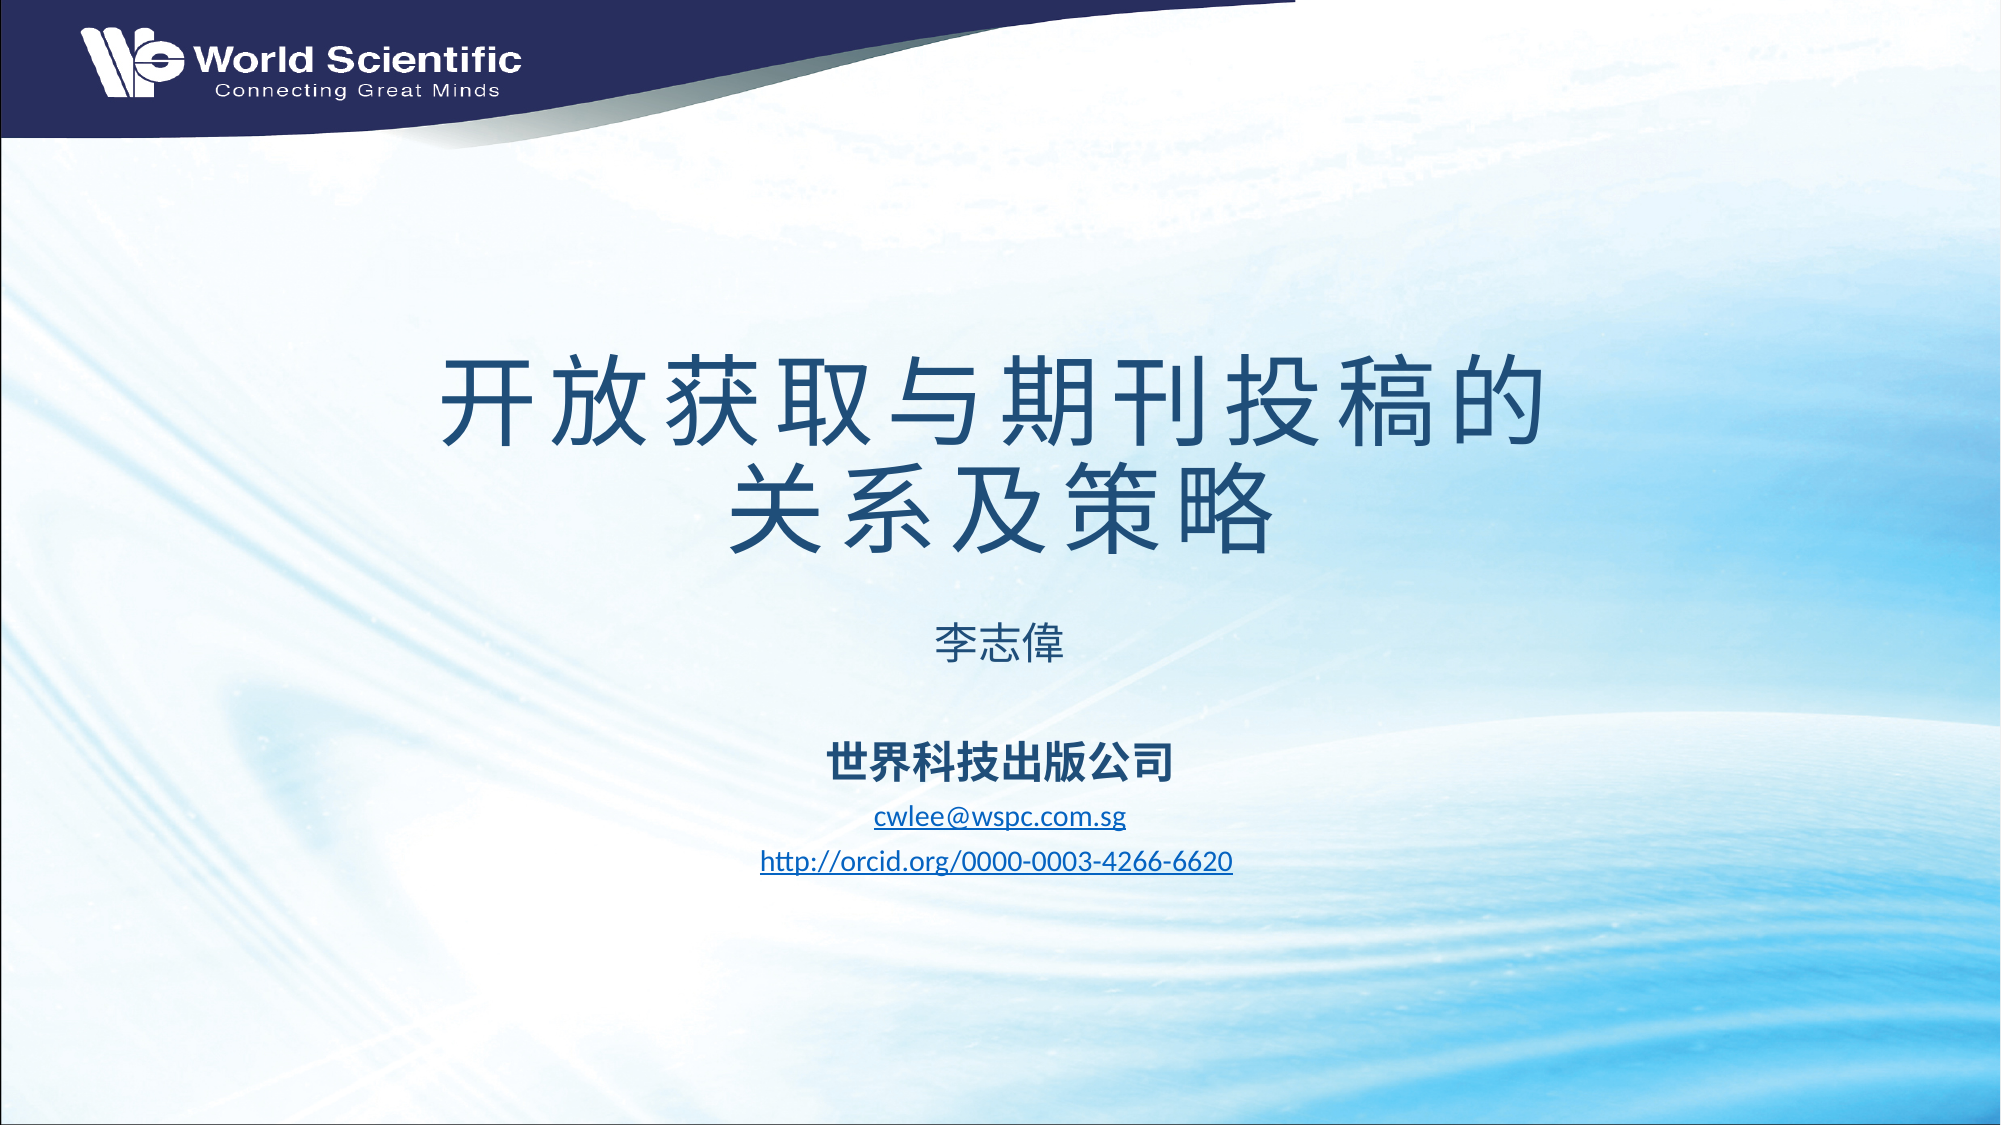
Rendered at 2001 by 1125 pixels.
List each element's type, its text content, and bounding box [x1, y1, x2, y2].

title 开放获取与期刊投稿的 关系及策略 [249, 184, 1750, 576]
subtitle 李志偉 世界科技出版公司 cwlee@wspc.com.sg http://orcid.org/0000-0003-4266-6620 [249, 613, 1750, 886]
picture [0, 0, 2001, 1125]
